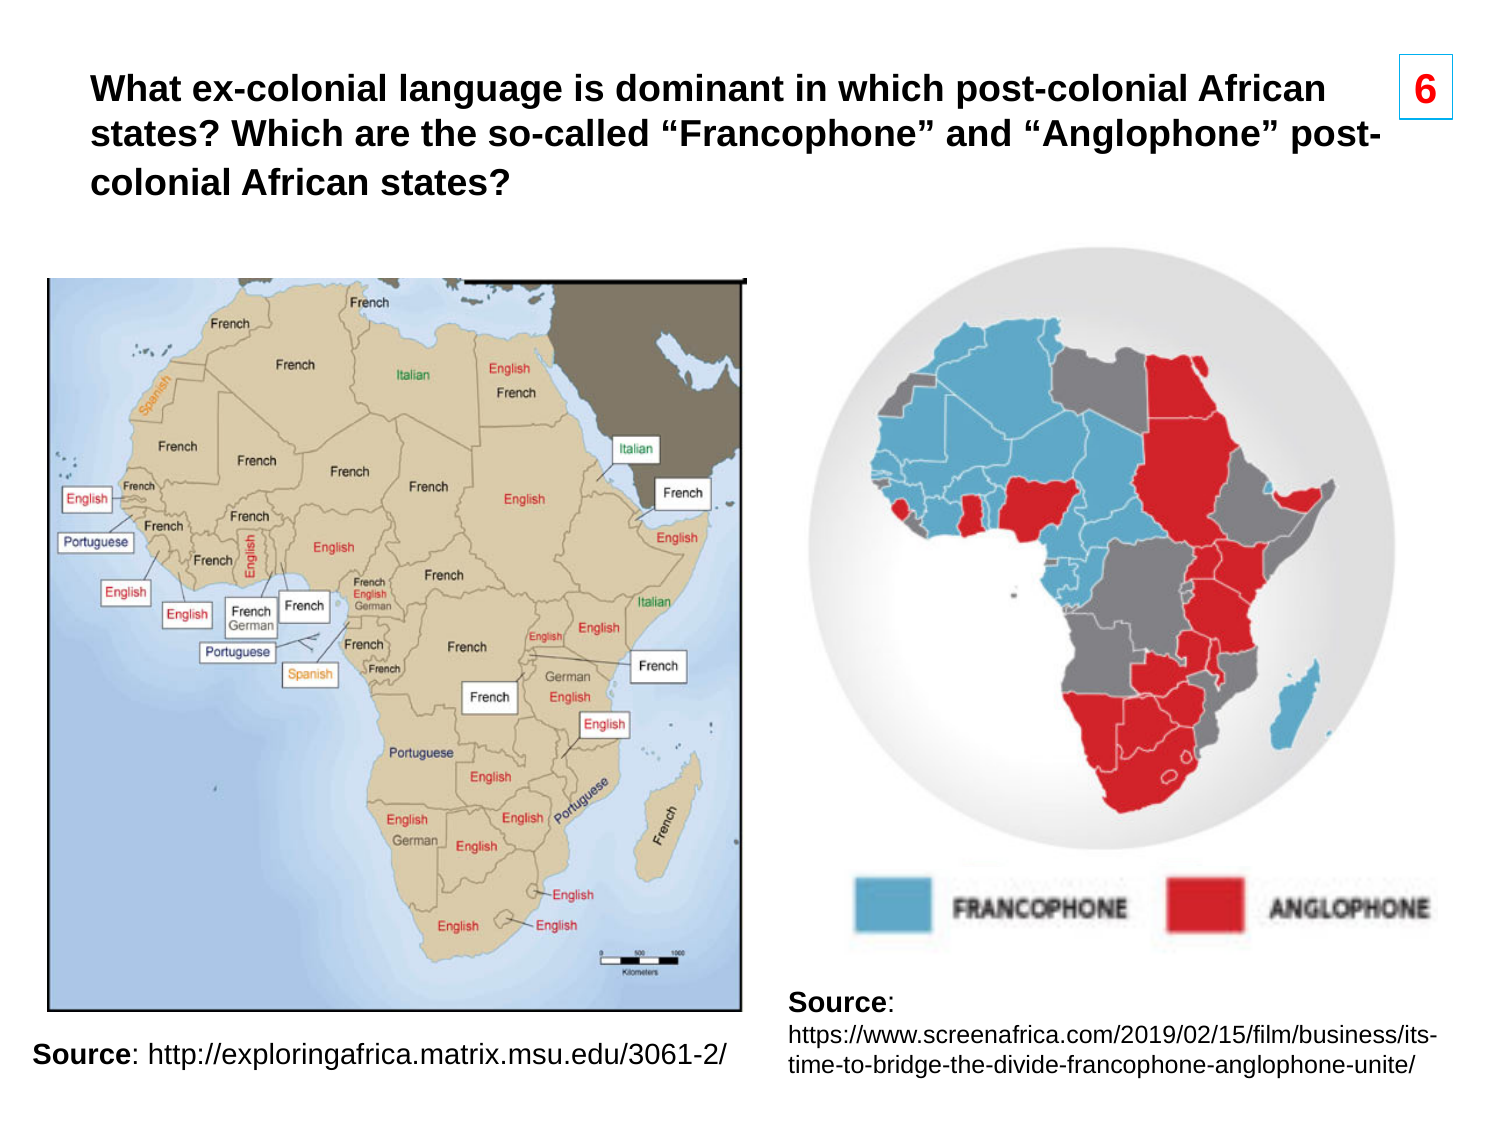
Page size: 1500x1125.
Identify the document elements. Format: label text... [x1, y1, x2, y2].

text_box Source: https://www.screenafrica.com/2019/02/15/film/business/its-time-to-bridge-the-divide-francophone-anglophone-unite/ [773, 976, 1458, 1086]
text_box Source: http://exploringafrica.matrix.msu.edu/3061-2/ [17, 1027, 750, 1078]
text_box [844, 866, 1439, 962]
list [785, 229, 1441, 868]
title What ex-colonial language is dominant in which post-colonial African states? Which are the so-called “Francophone” and “Anglophone” post-colonial African states? [75, 31, 1425, 237]
text_box 6 [1399, 54, 1453, 120]
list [42, 278, 748, 1013]
